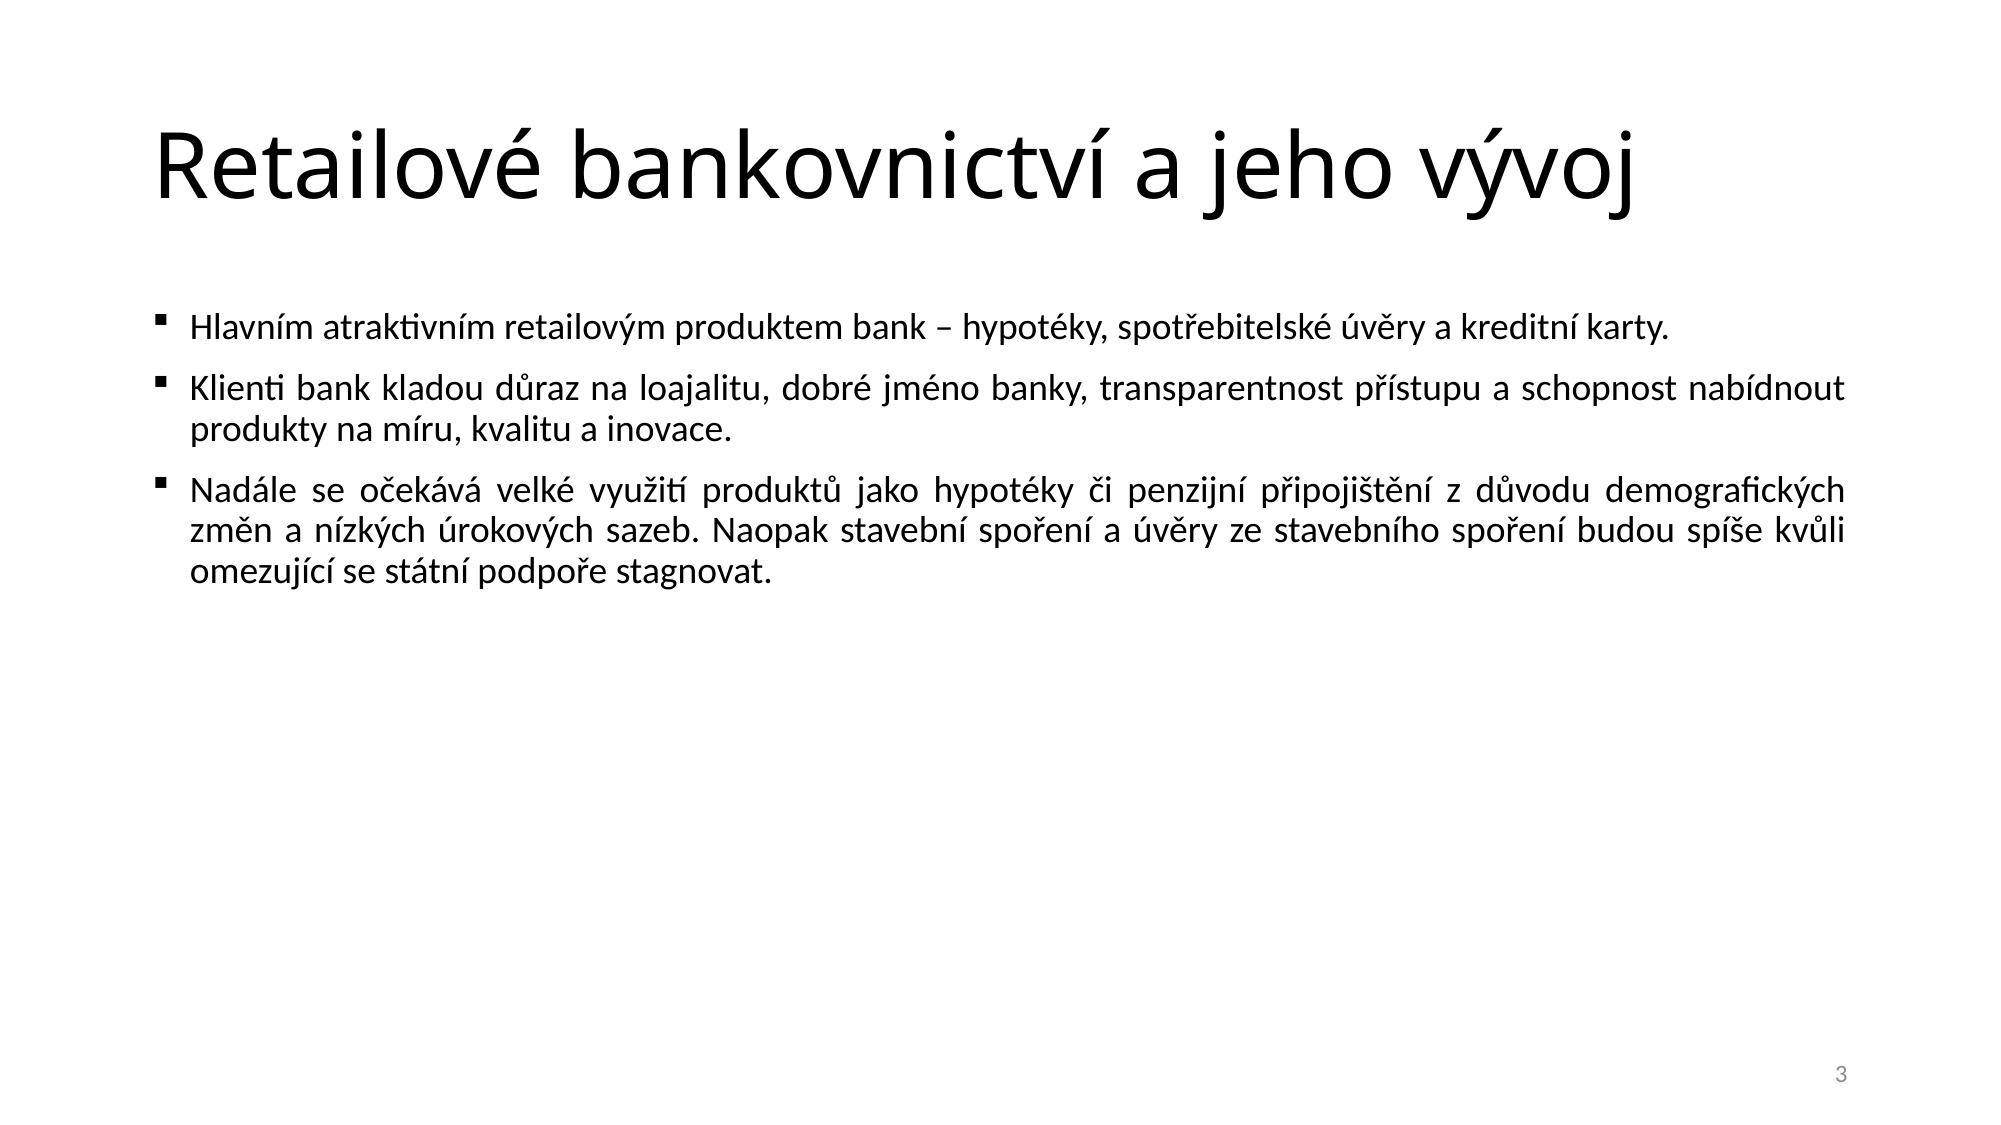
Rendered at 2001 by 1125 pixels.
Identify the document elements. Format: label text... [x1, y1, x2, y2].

list Hlavním atraktivním retailovým produktem bank – hypotéky, spotřebitelské úvěry a kreditní karty. Klienti bank kladou důraz na loajalitu, dobré jméno banky, transparentnost přístupu a schopnost nabídnout produkty na míru, kvalitu a inovace. Nadále se očekává velké využití produktů jako hypotéky či penzijní připojištění z důvodu demografických změn a nízkých úrokových sazeb. Naopak stavební spoření a úvěry ze stavebního spoření budou spíše kvůli omezující se státní podpoře stagnovat. [137, 299, 1863, 1014]
slide_number 3 [1412, 1042, 1863, 1103]
title Retailové bankovnictví a jeho vývoj [137, 59, 1863, 278]
